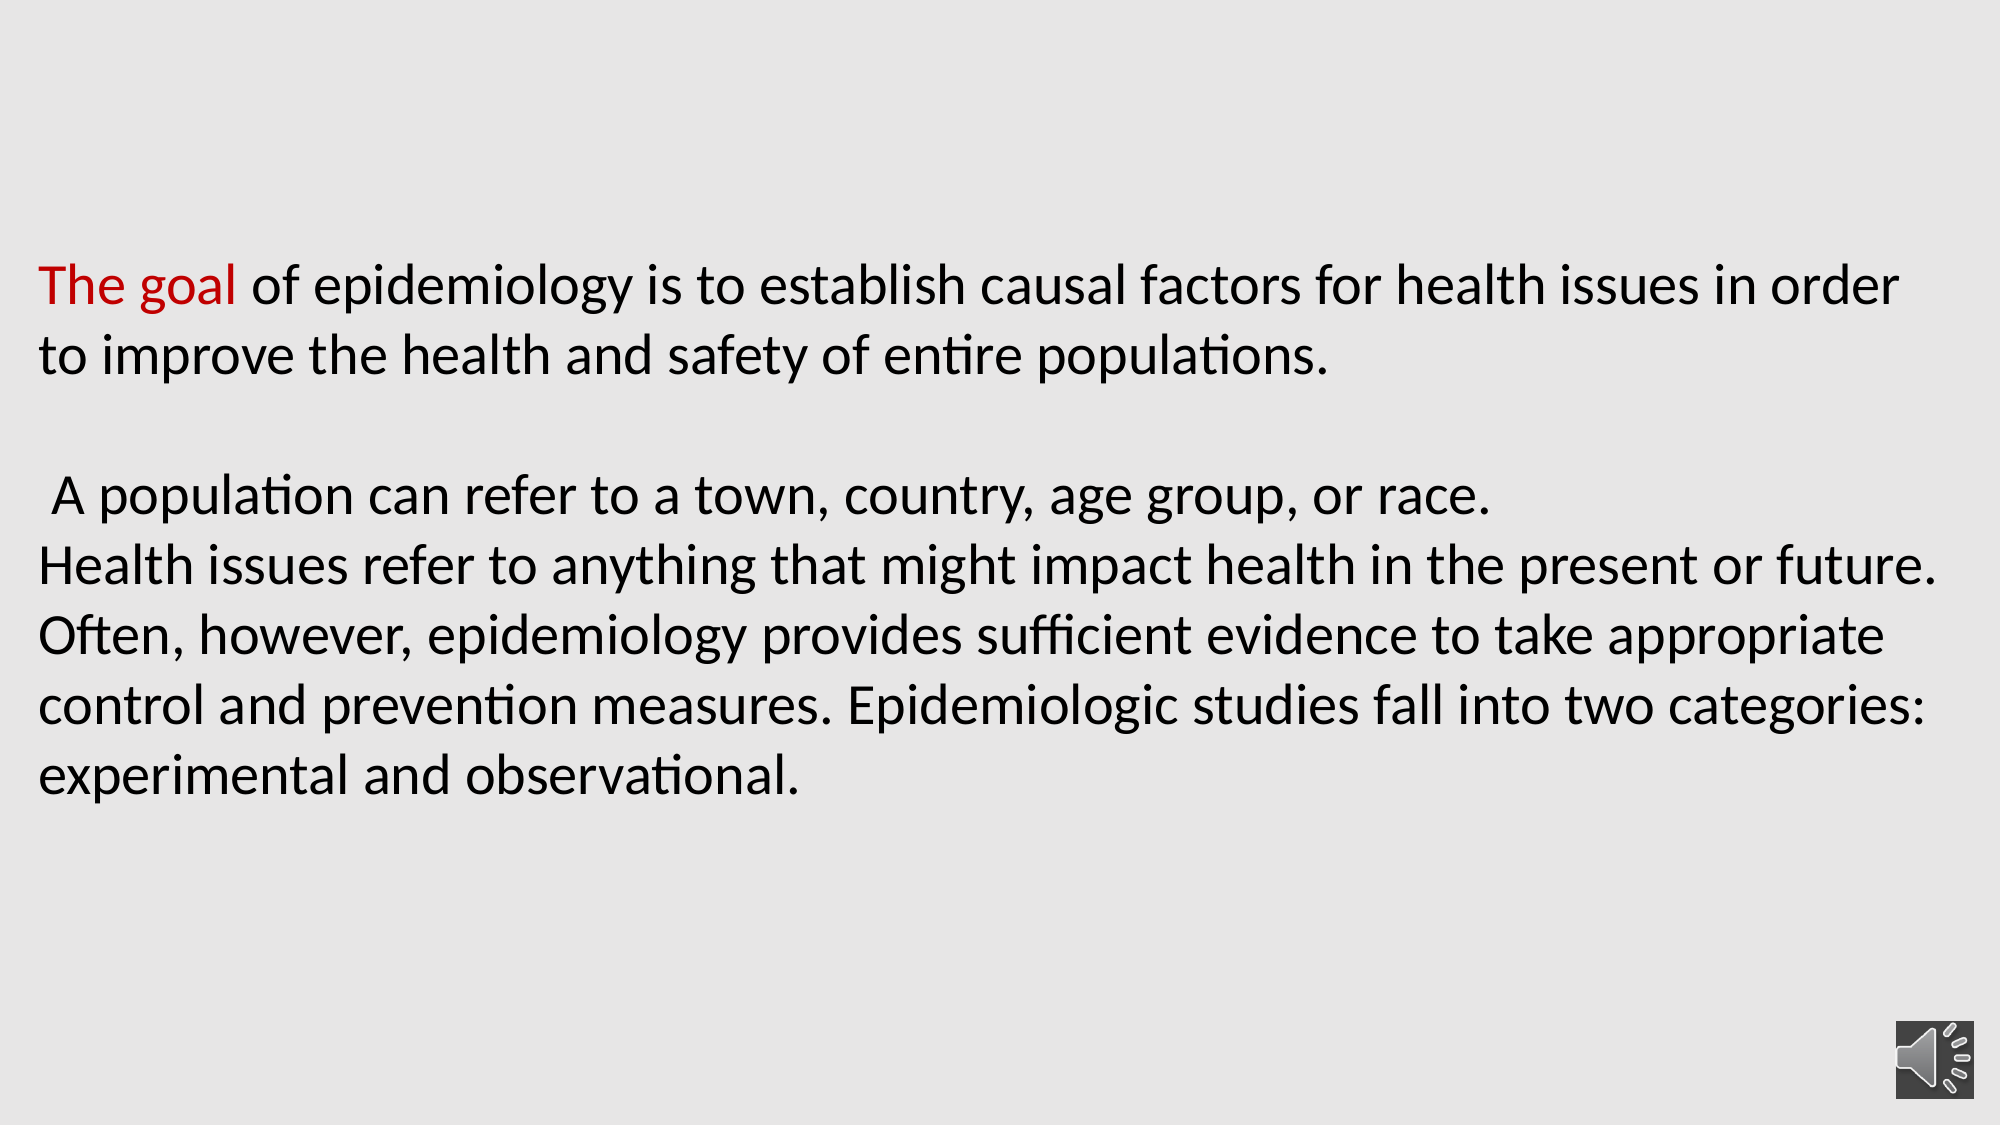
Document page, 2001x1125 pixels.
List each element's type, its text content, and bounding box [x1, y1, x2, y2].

text_box The goal of epidemiology is to establish causal factors for health issues in order to improve the health and safety of entire populations. A population can refer to a town, country, age group, or race. Health issues refer to anything that might impact health in the present or future. Often, however, epidemiology provides sufficient evidence to take appropriate control and prevention measures. Epidemiologic studies fall into two categories: experimental and observational. [23, 238, 1976, 814]
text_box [1894, 1019, 1975, 1100]
